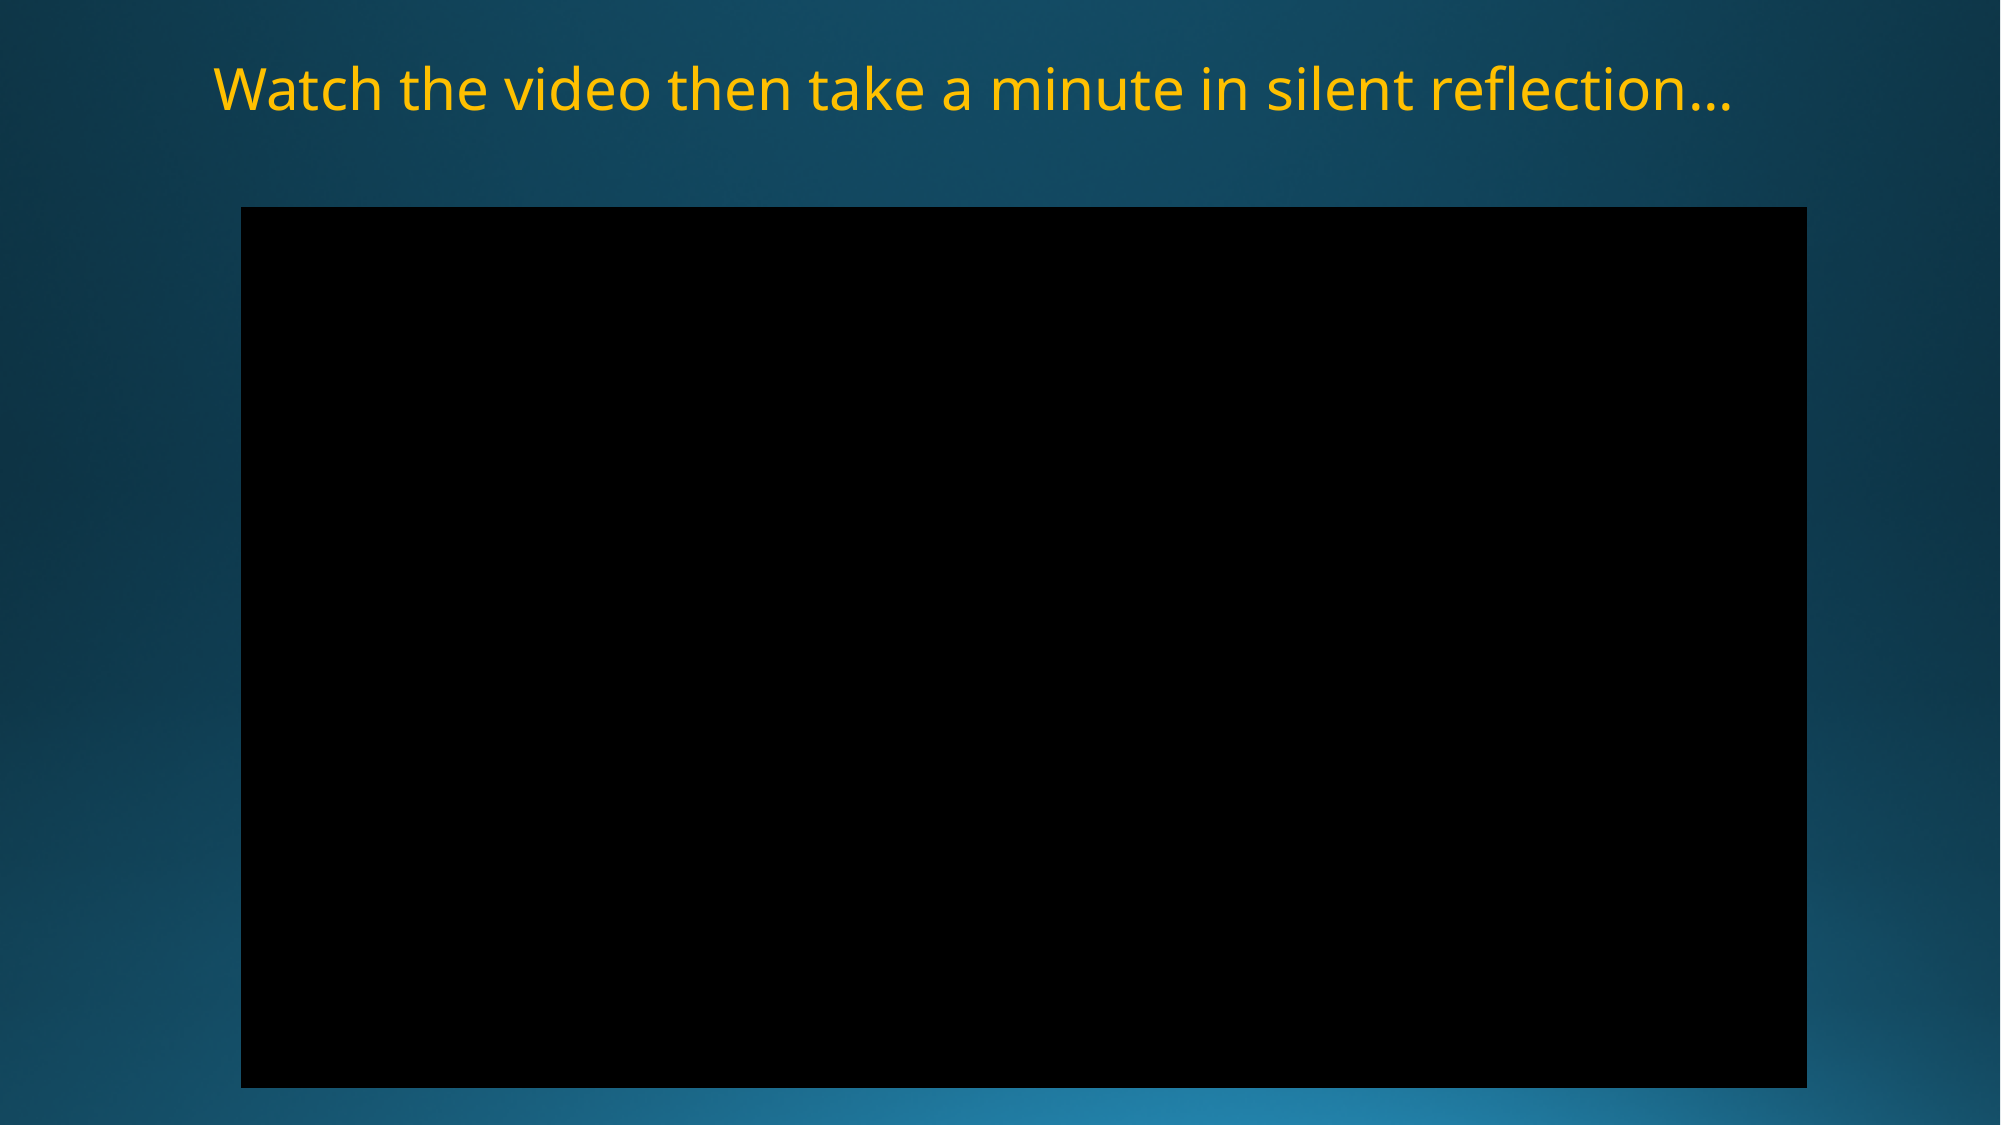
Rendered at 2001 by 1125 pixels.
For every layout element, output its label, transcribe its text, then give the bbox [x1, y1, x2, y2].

picture [0, 0, 2001, 1125]
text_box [240, 206, 1808, 1089]
text_box Watch the video then take a minute in silent reflection... [198, 44, 1900, 130]
